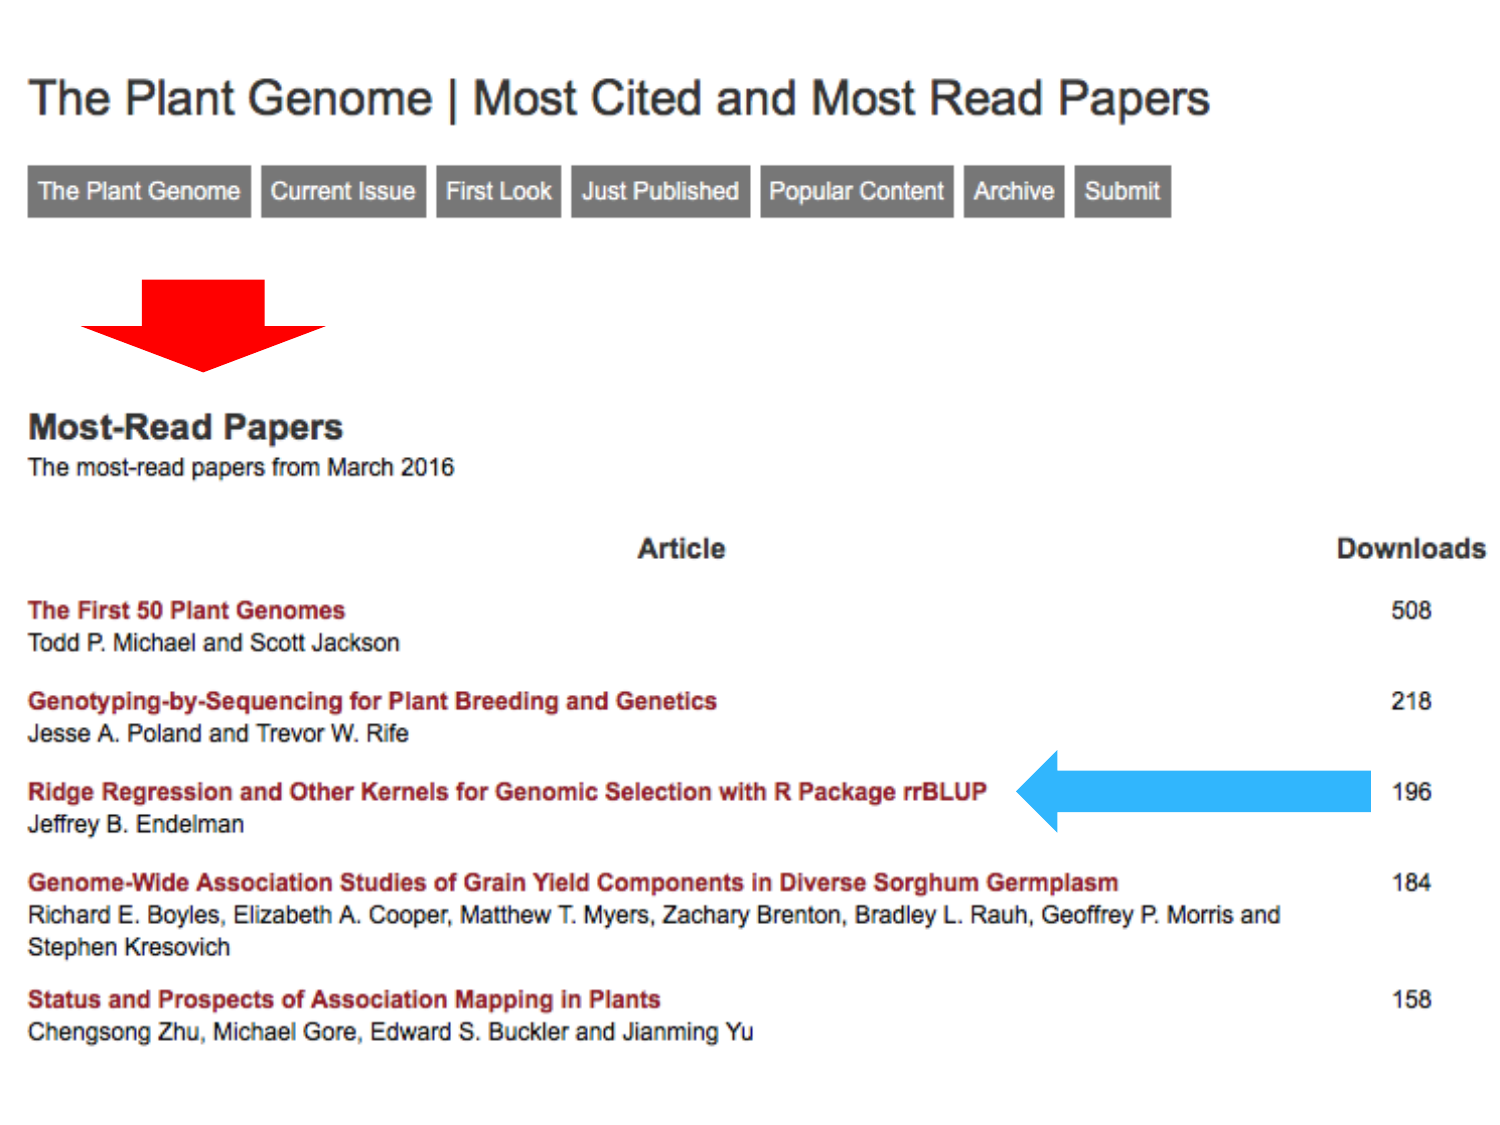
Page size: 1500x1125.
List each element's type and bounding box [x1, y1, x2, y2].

picture [0, 59, 1500, 1071]
